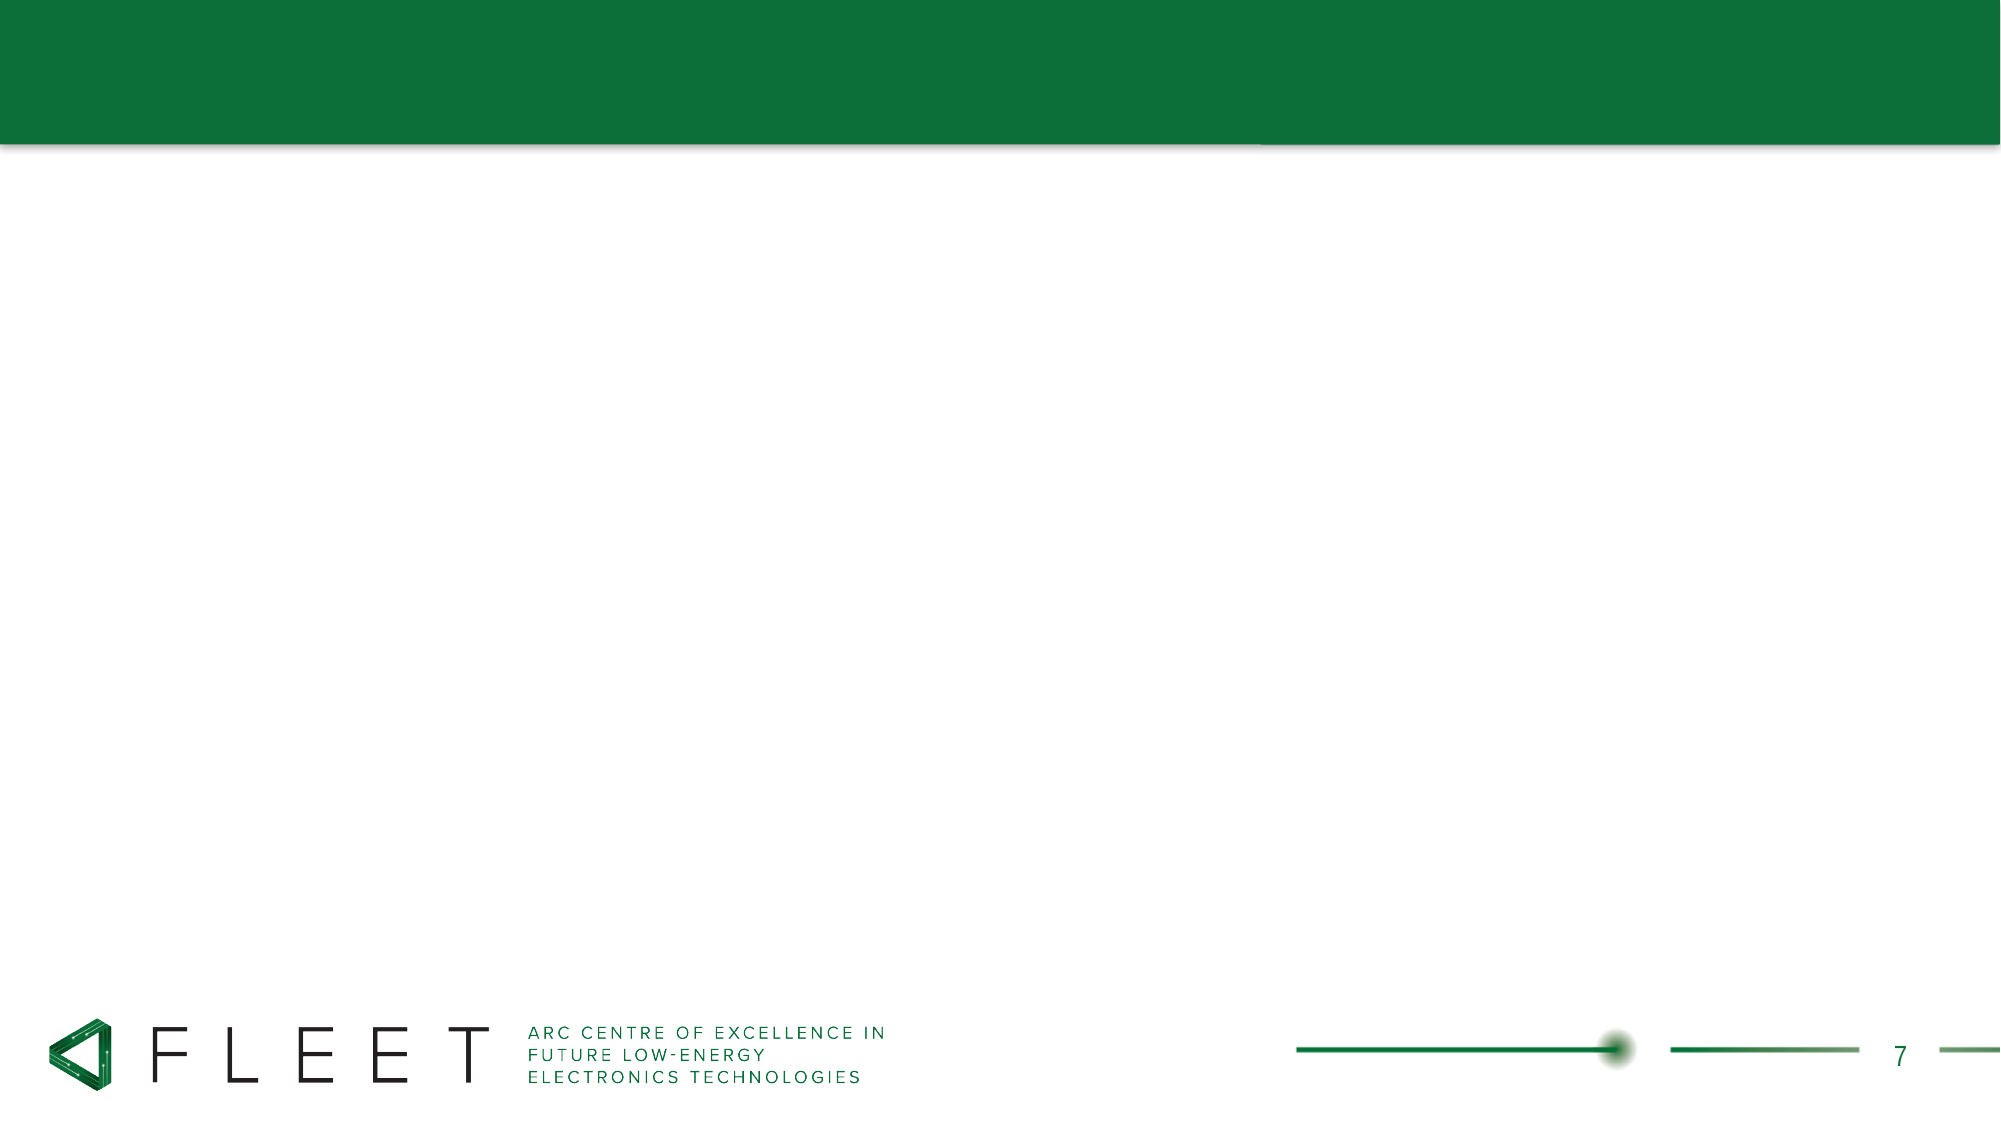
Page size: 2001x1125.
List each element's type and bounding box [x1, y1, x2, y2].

picture [49, 1018, 883, 1091]
picture [718, 145, 2000, 1124]
